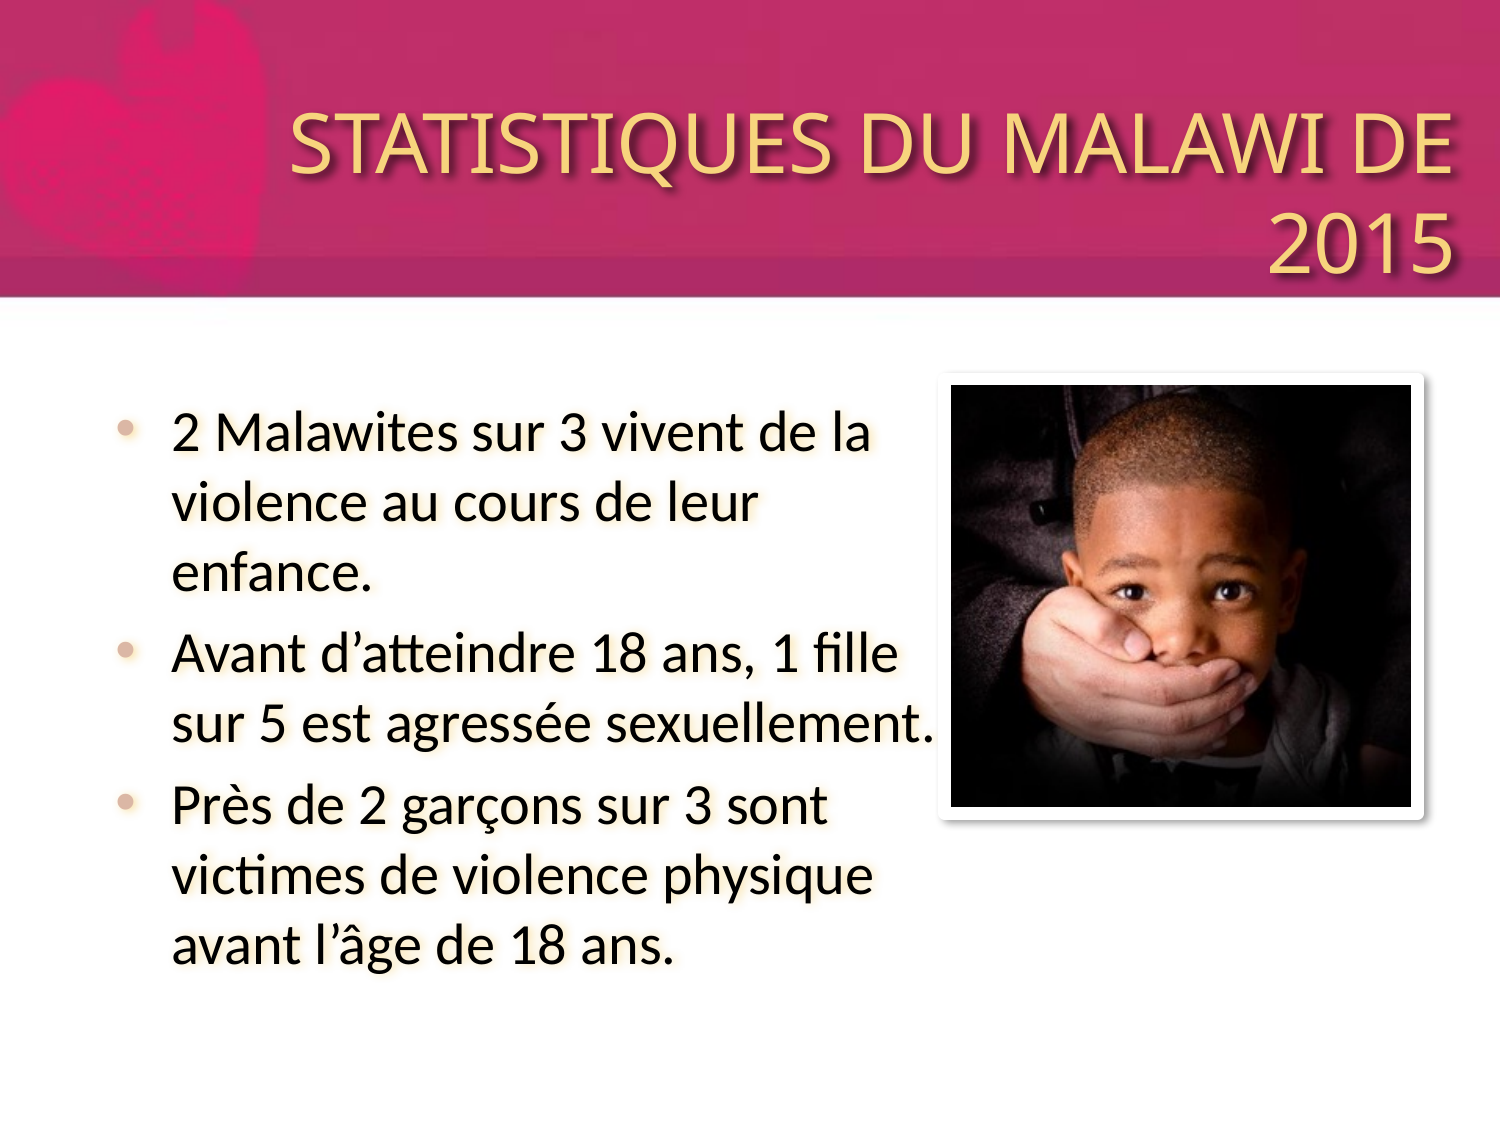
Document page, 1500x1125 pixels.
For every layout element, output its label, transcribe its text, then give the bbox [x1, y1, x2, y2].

title STATISTIQUES DU MALAWI DE 2015 [253, 19, 1472, 362]
picture [0, 0, 1500, 1125]
list 2 Malawites sur 3 vivent de la violence au cours de leur enfance. Avant d’atteindre 18 ans, 1 fille sur 5 est agressée sexuellement. Près de 2 garçons sur 3 sont victimes de violence physique avant l’âge de 18 ans. [100, 385, 975, 1071]
